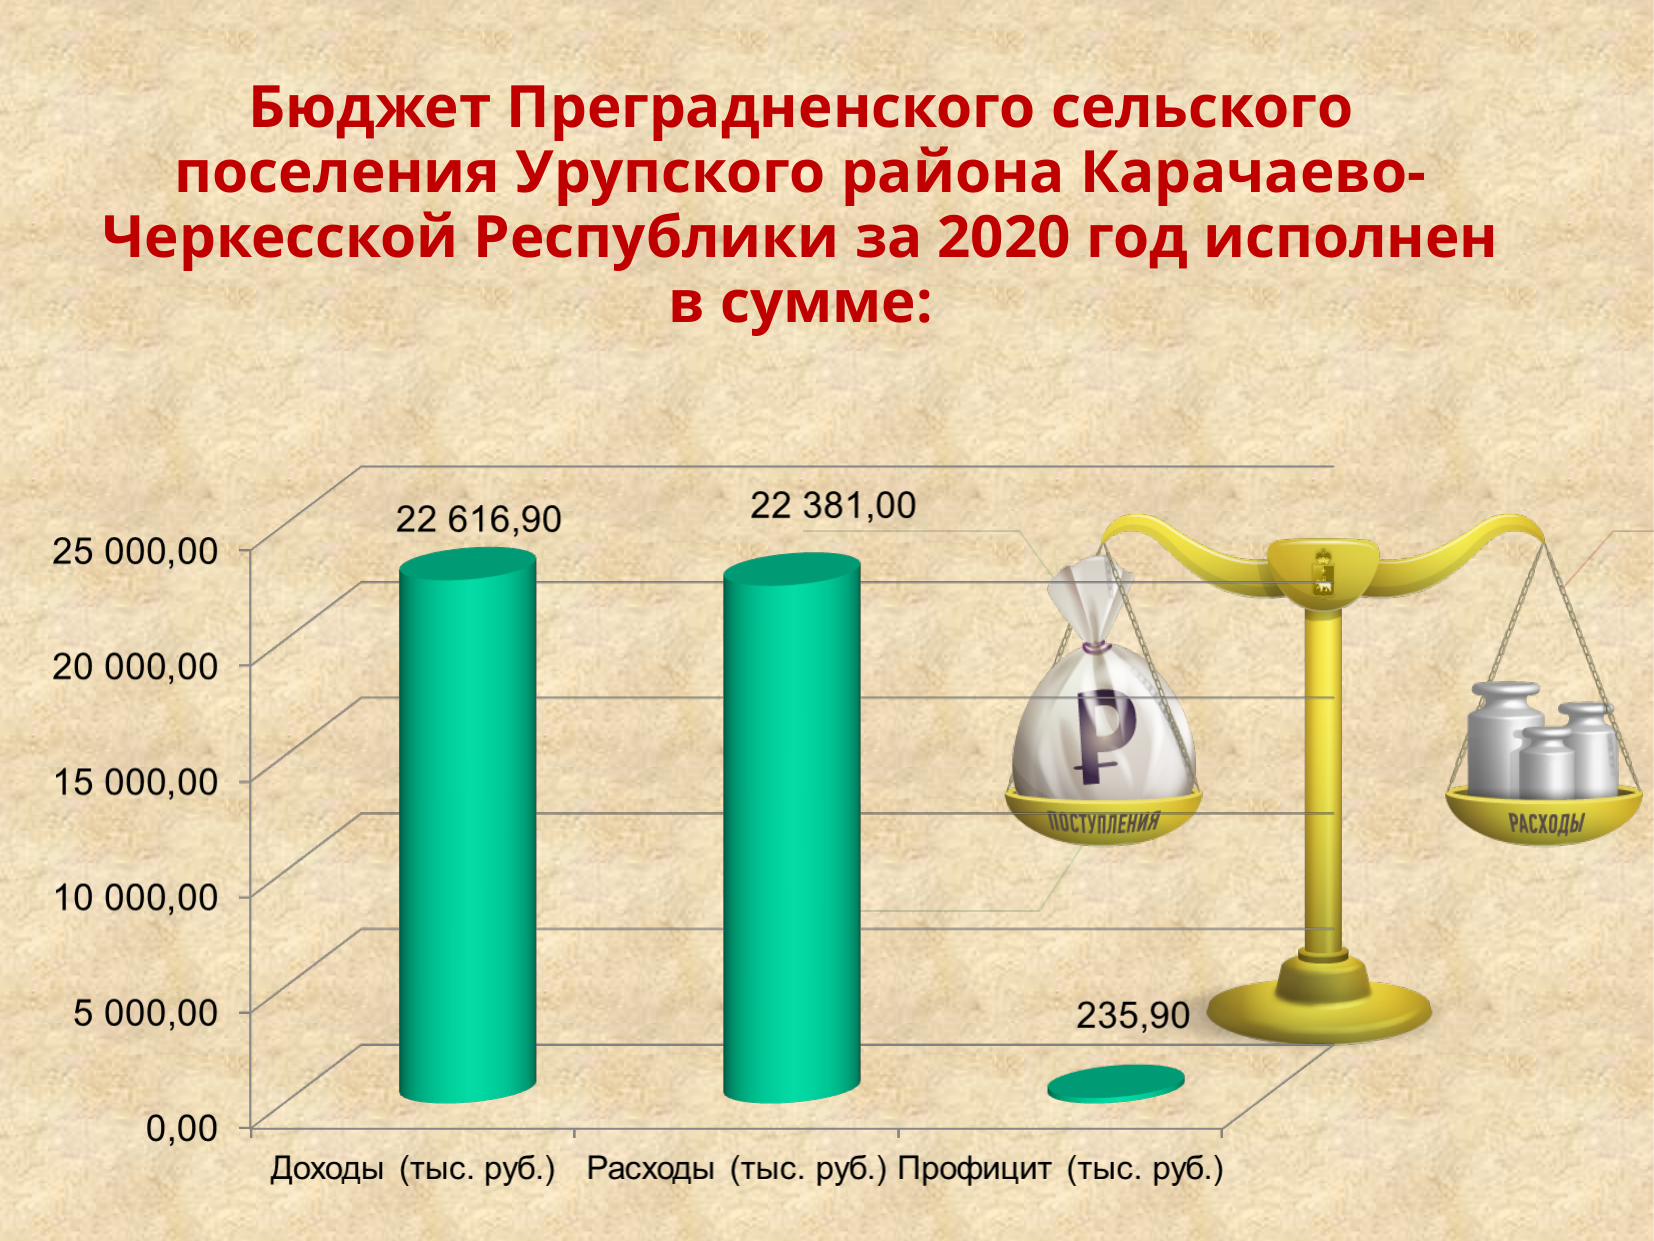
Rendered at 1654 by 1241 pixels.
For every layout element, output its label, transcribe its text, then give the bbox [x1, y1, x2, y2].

picture [0, 0, 1654, 1241]
title Бюджет Преградненского сельского поселения Урупского района Карачаево-Черкесской Республики за 2020 год исполнен в сумме: [94, 100, 1507, 307]
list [0, 410, 1616, 1209]
